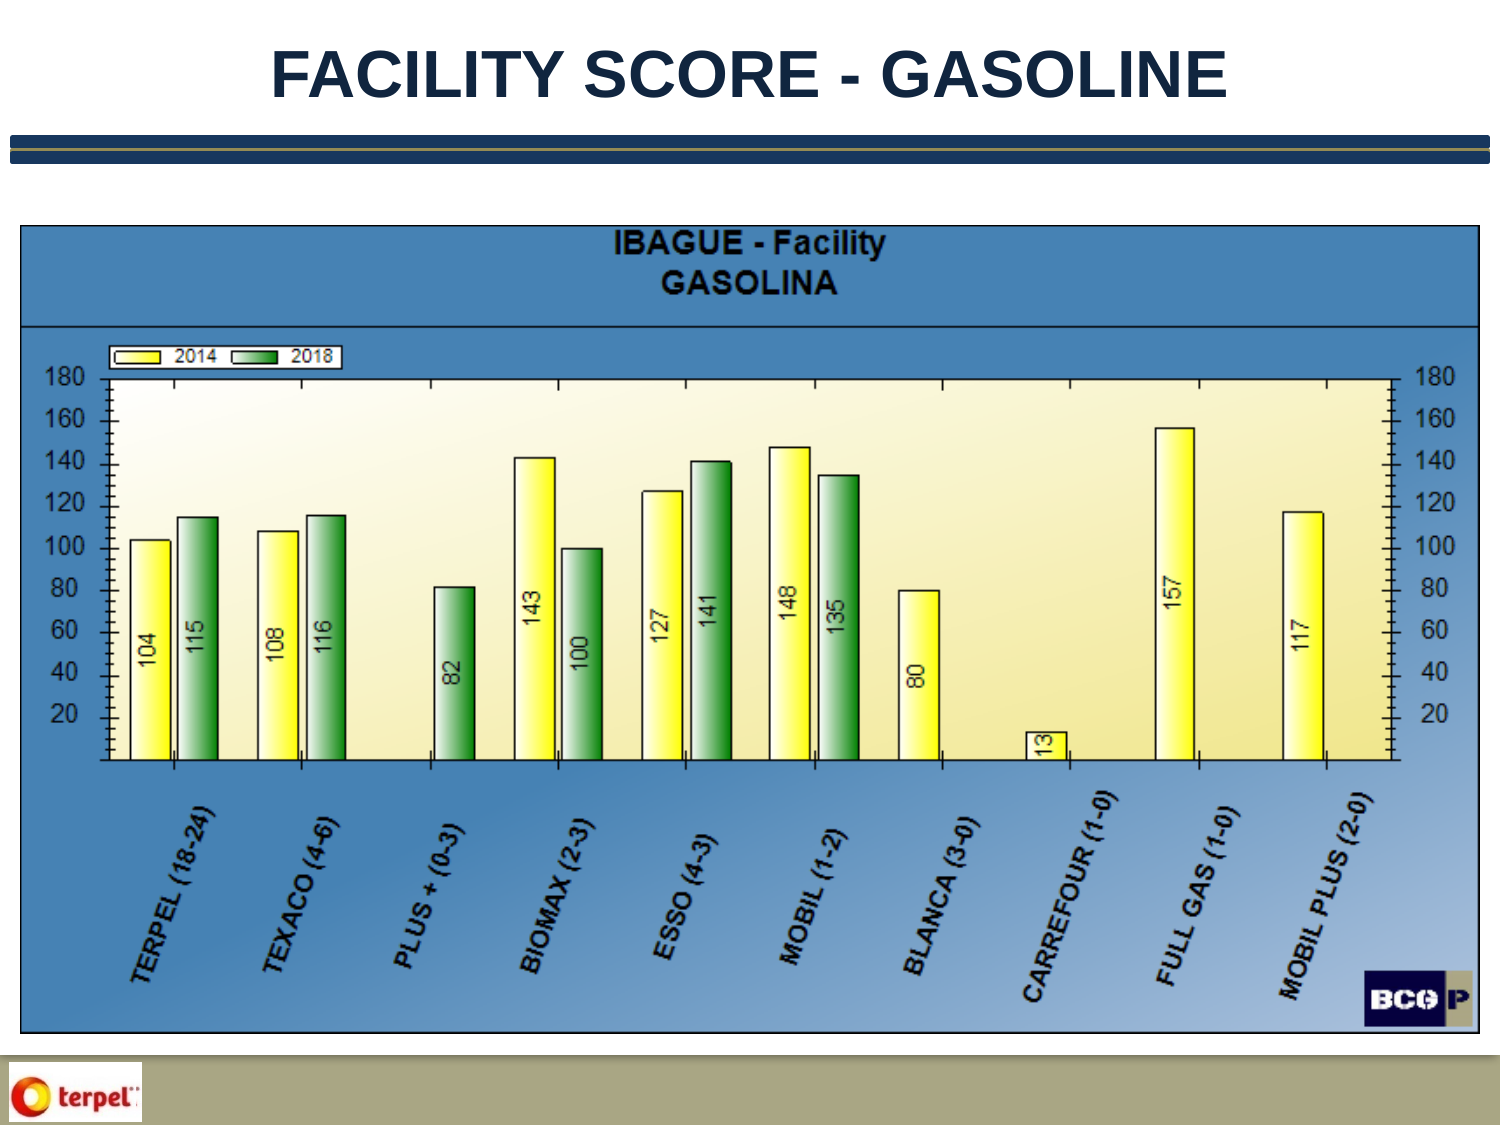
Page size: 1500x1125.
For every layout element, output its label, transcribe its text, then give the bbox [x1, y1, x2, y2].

picture [9, 1062, 142, 1122]
title FACILITY SCORE - GASOLINE [12, 12, 1487, 130]
picture [20, 225, 1480, 1034]
